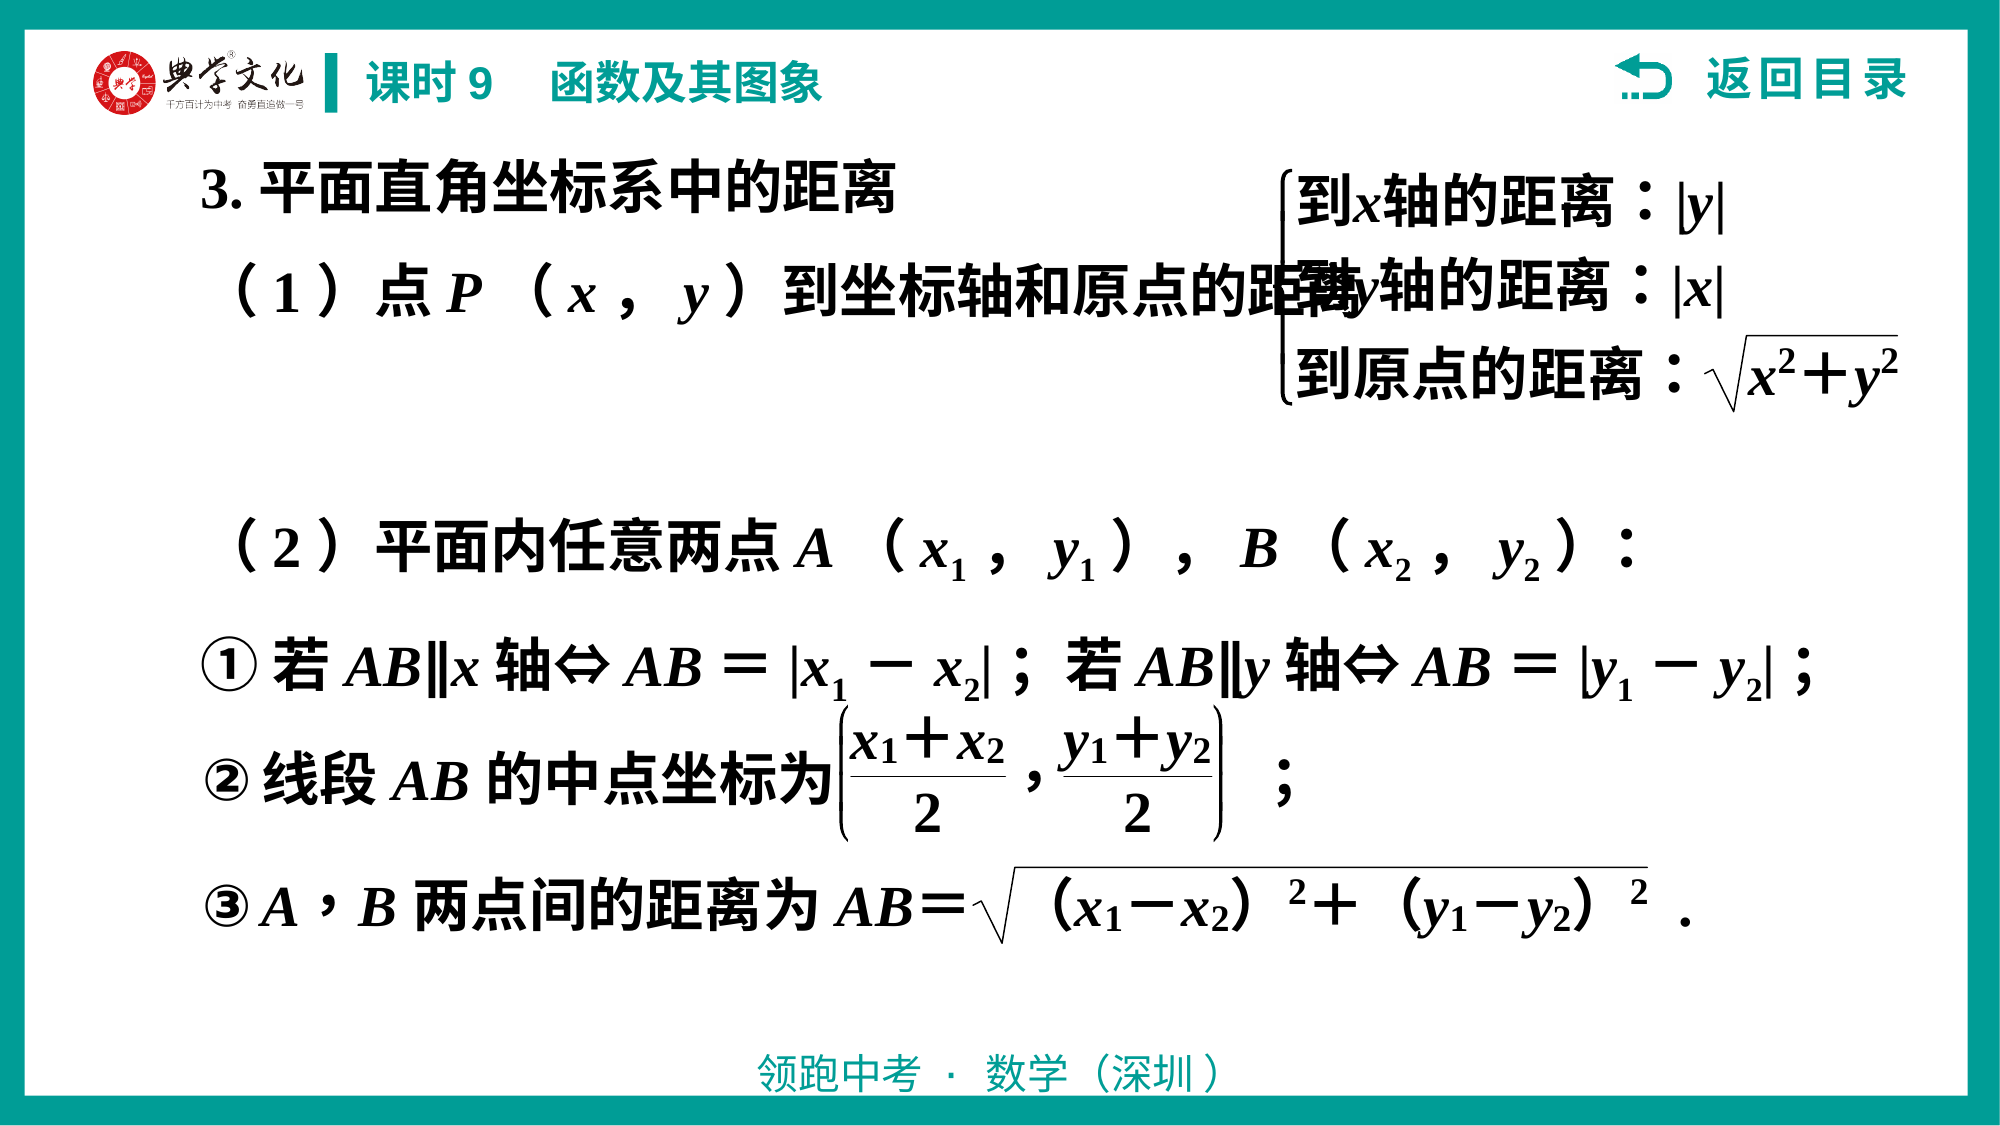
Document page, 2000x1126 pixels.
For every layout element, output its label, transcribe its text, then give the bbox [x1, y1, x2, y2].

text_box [1153, 158, 2000, 418]
list 3.平面直角坐标系中的距离 （1）点P（x，y）到坐标轴和原点的距离 （2）平面内任意两点A（x1，y1），B（x2，y2）： ①若AB∥x轴⇔AB＝|x1－x2|；若AB∥y轴⇔AB＝|y1－y2|； [67, 107, 1928, 673]
picture [1614, 53, 1672, 104]
picture [93, 50, 304, 107]
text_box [85, 692, 1910, 996]
